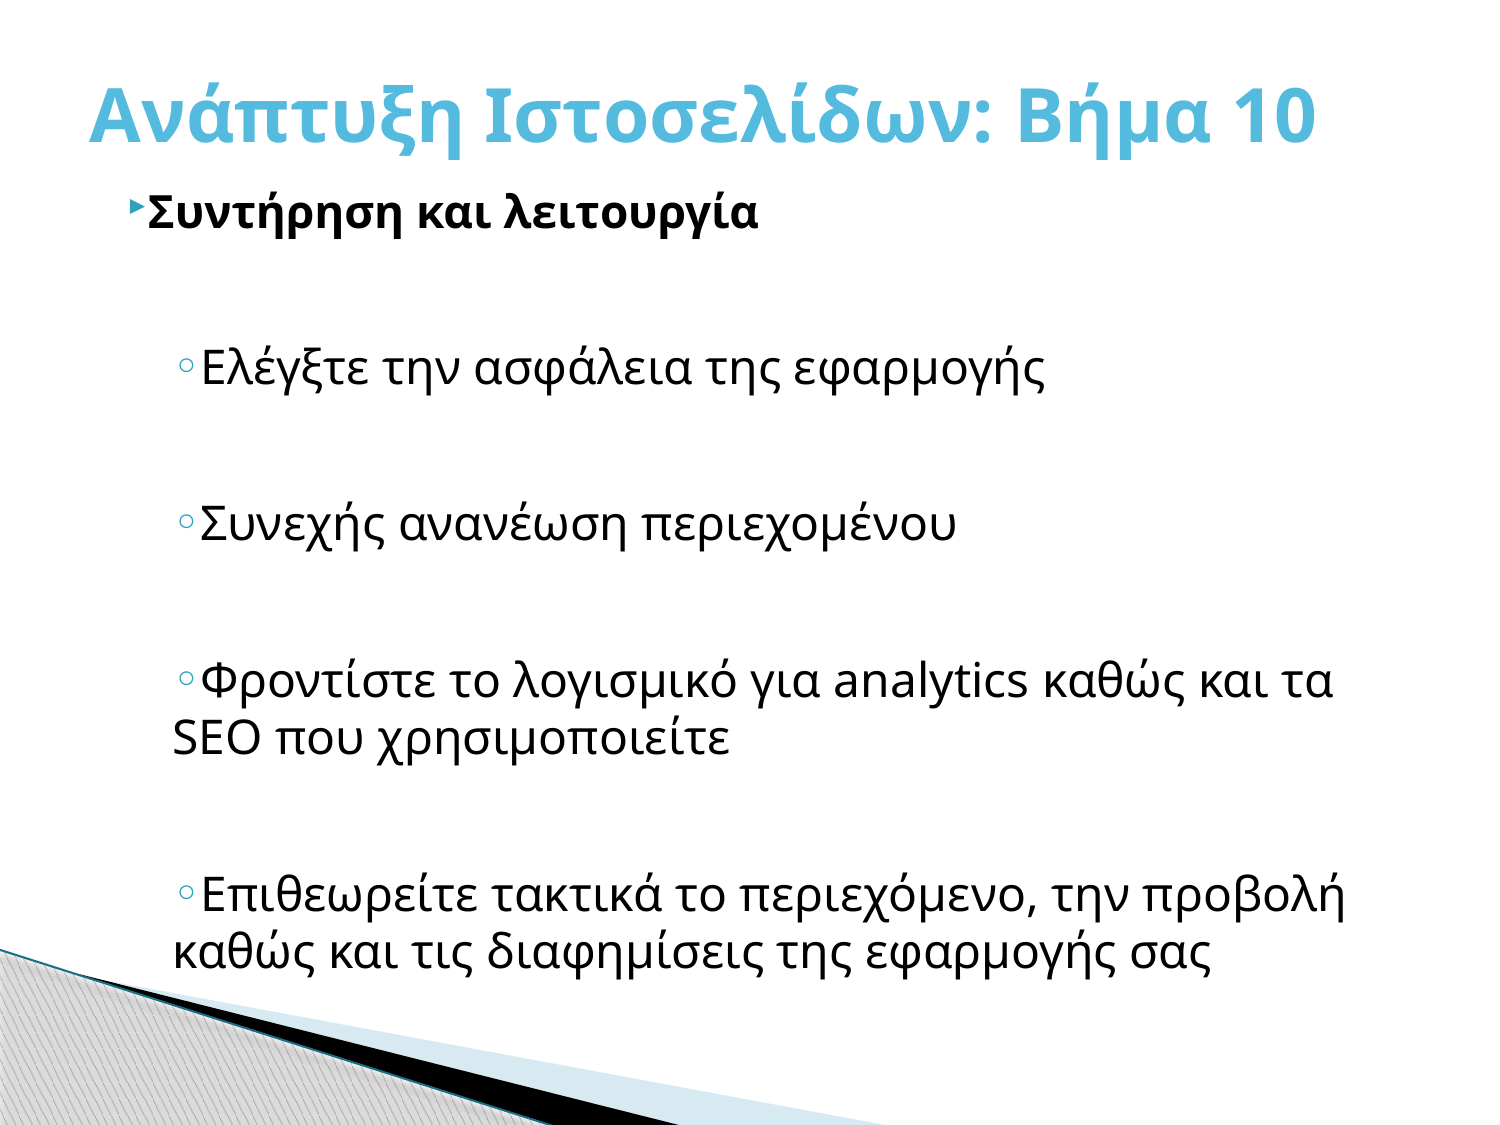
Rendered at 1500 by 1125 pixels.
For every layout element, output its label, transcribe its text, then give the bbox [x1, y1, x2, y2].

list Συντήρηση και λειτουργία Ελέγξτε την ασφάλεια της εφαρμογής Συνεχής ανανέωση περιεχομένου Φροντίστε το λογισμικό για analytics καθώς και τα SEO που χρησιμοποιείτε Επιθεωρείτε τακτικά το περιεχόμενο, την προβολή καθώς και τις διαφημίσεις της εφαρμογής σας [112, 174, 1388, 1025]
title Ανάπτυξη Ιστοσελίδων: Βήμα 10 [75, 50, 1425, 175]
